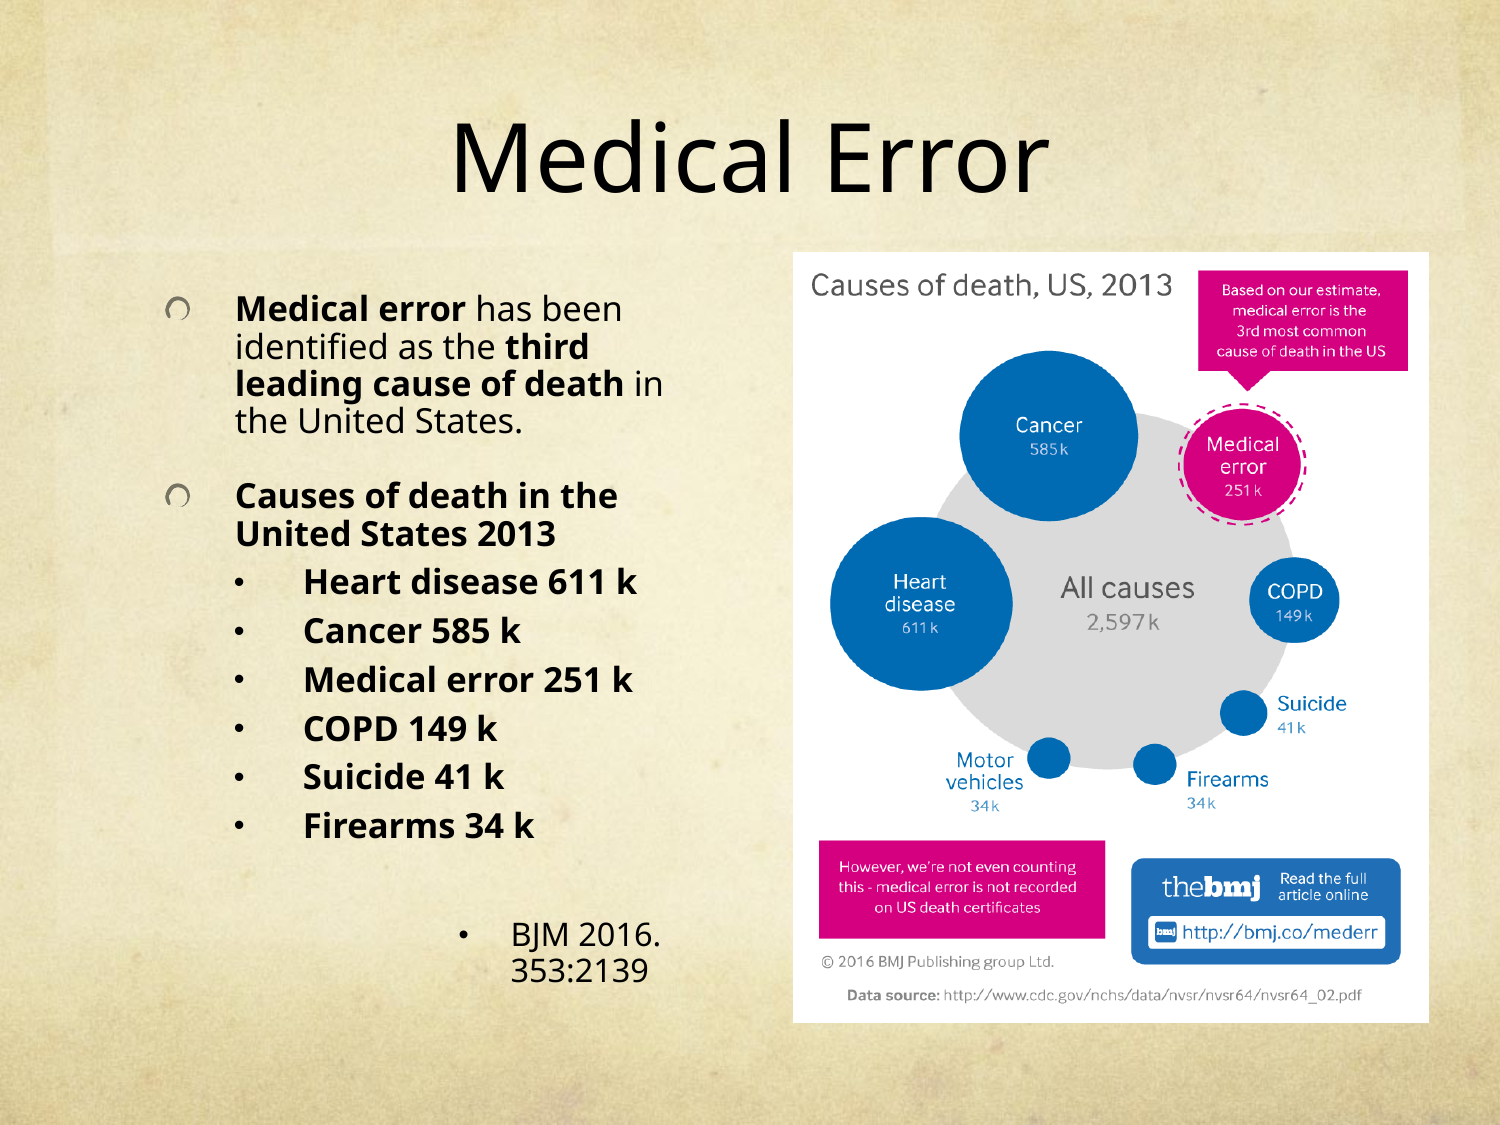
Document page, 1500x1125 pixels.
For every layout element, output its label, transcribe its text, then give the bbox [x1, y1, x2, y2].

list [792, 252, 1429, 1023]
picture [0, 0, 1500, 1125]
list Medical error has been identified as the third leading cause of death in the United States. Causes of death in the United States 2013 Heart disease 611 k Cancer 585 k Medical error 251 k COPD 149 k Suicide 41 k Firearms 34 k BJM 2016. 353:2139 [150, 284, 735, 1000]
title Medical Error [150, 82, 1350, 225]
